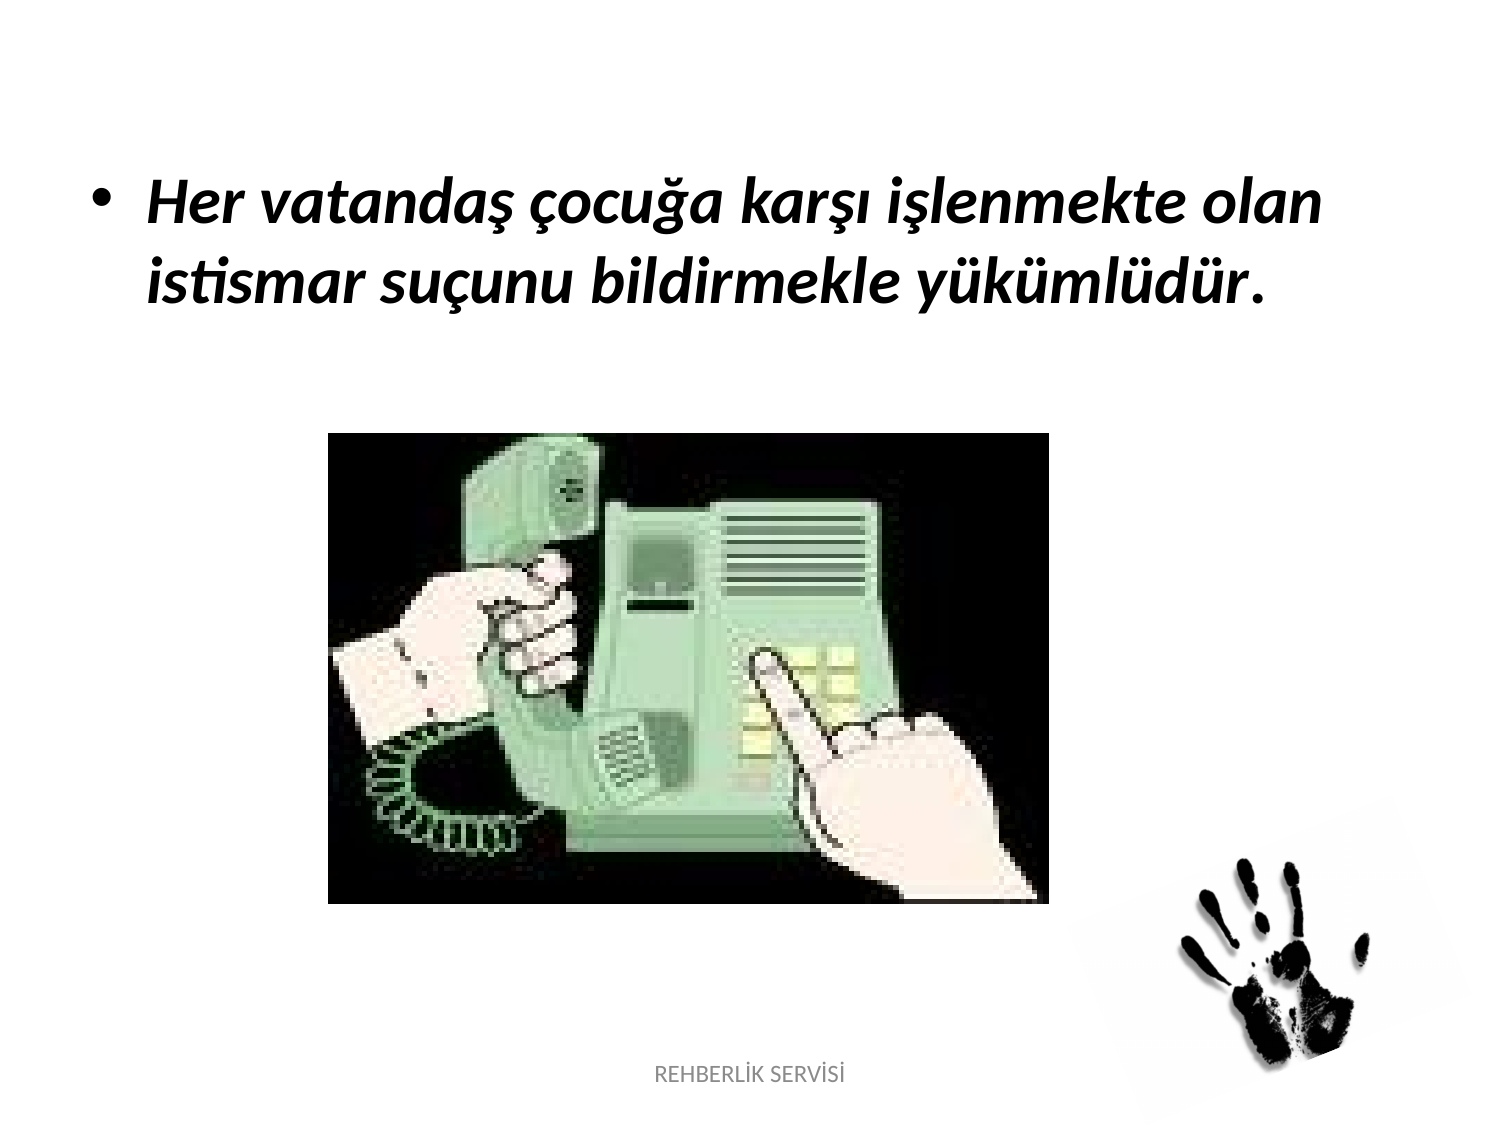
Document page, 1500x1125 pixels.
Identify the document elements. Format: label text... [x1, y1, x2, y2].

picture [327, 433, 1049, 904]
footer REHBERLİK SERVİSİ [512, 1042, 988, 1103]
picture [1093, 852, 1472, 1125]
list Her vatandaş çocuğa karşı işlenmekte olan istismar suçunu bildirmekle yükümlüdür. [74, 148, 1426, 1006]
